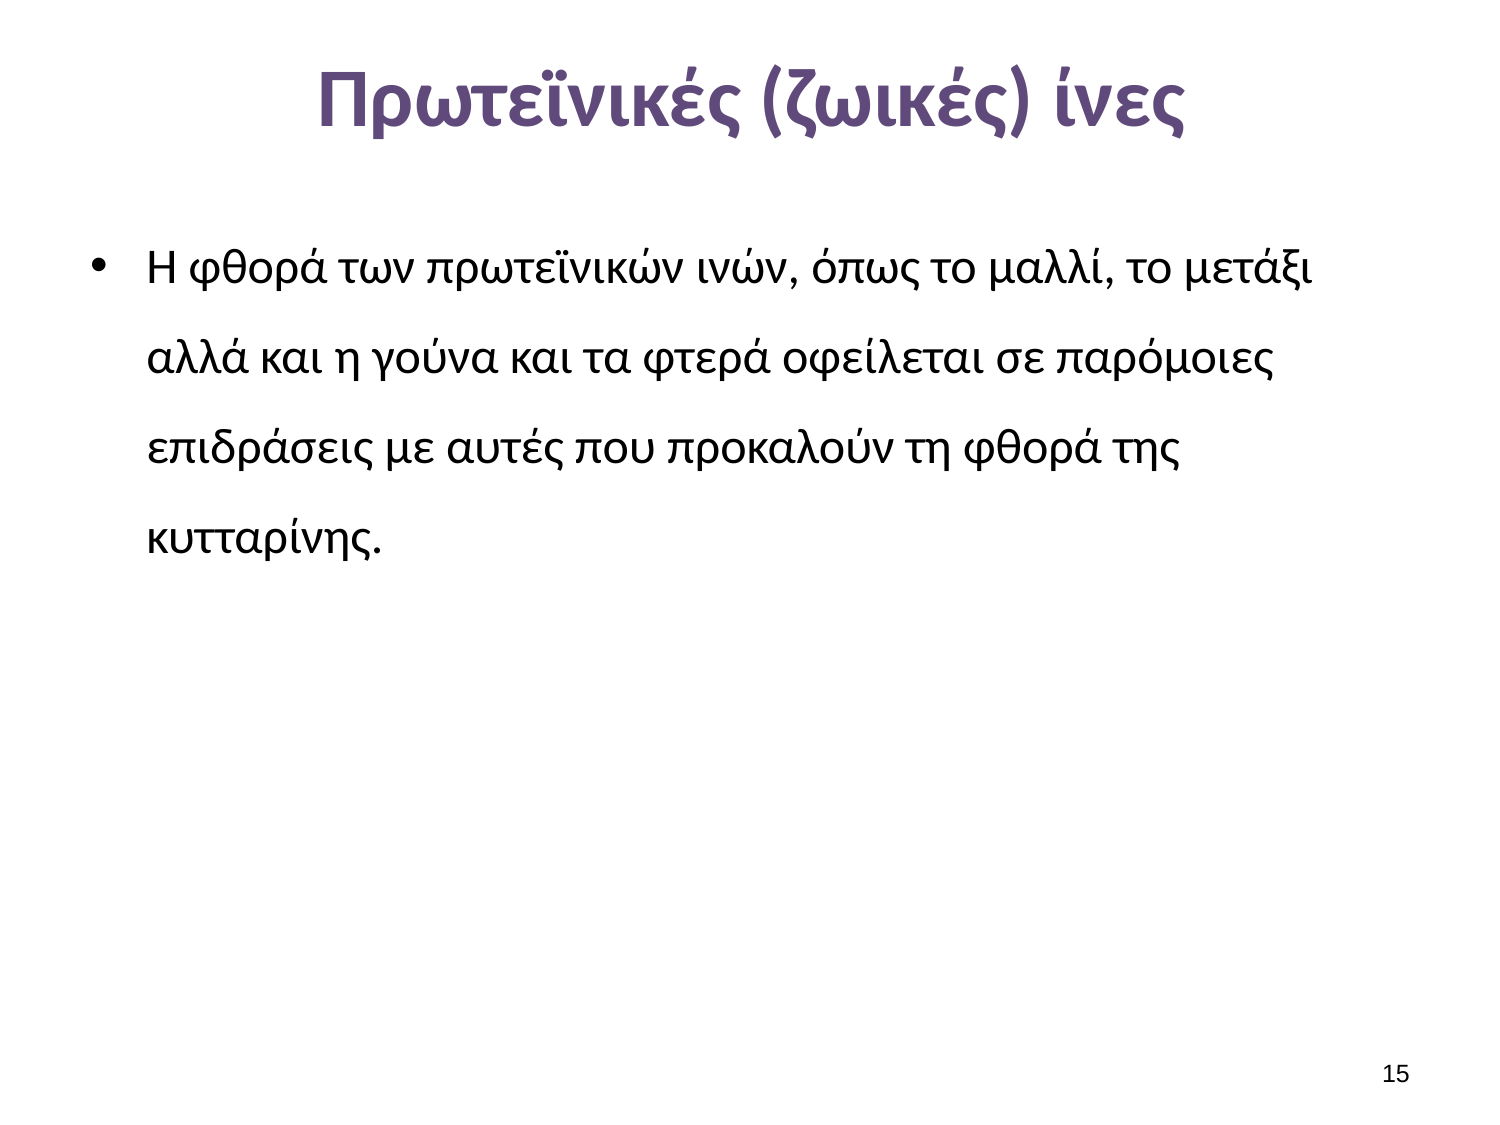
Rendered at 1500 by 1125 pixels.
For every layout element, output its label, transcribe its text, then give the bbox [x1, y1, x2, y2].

slide_number 14 [1074, 1042, 1425, 1103]
list Η φθορά των πρωτεϊνικών ινών, όπως το μαλλί, το μετάξι αλλά και η γούνα και τα φτερά οφείλεται σε παρόμοιες επιδράσεις με αυτές που προκαλούν τη φθορά της κυτταρίνης. [75, 196, 1425, 1024]
title Πρωτεϊνικές (ζωικές) ίνες [76, 19, 1427, 169]
